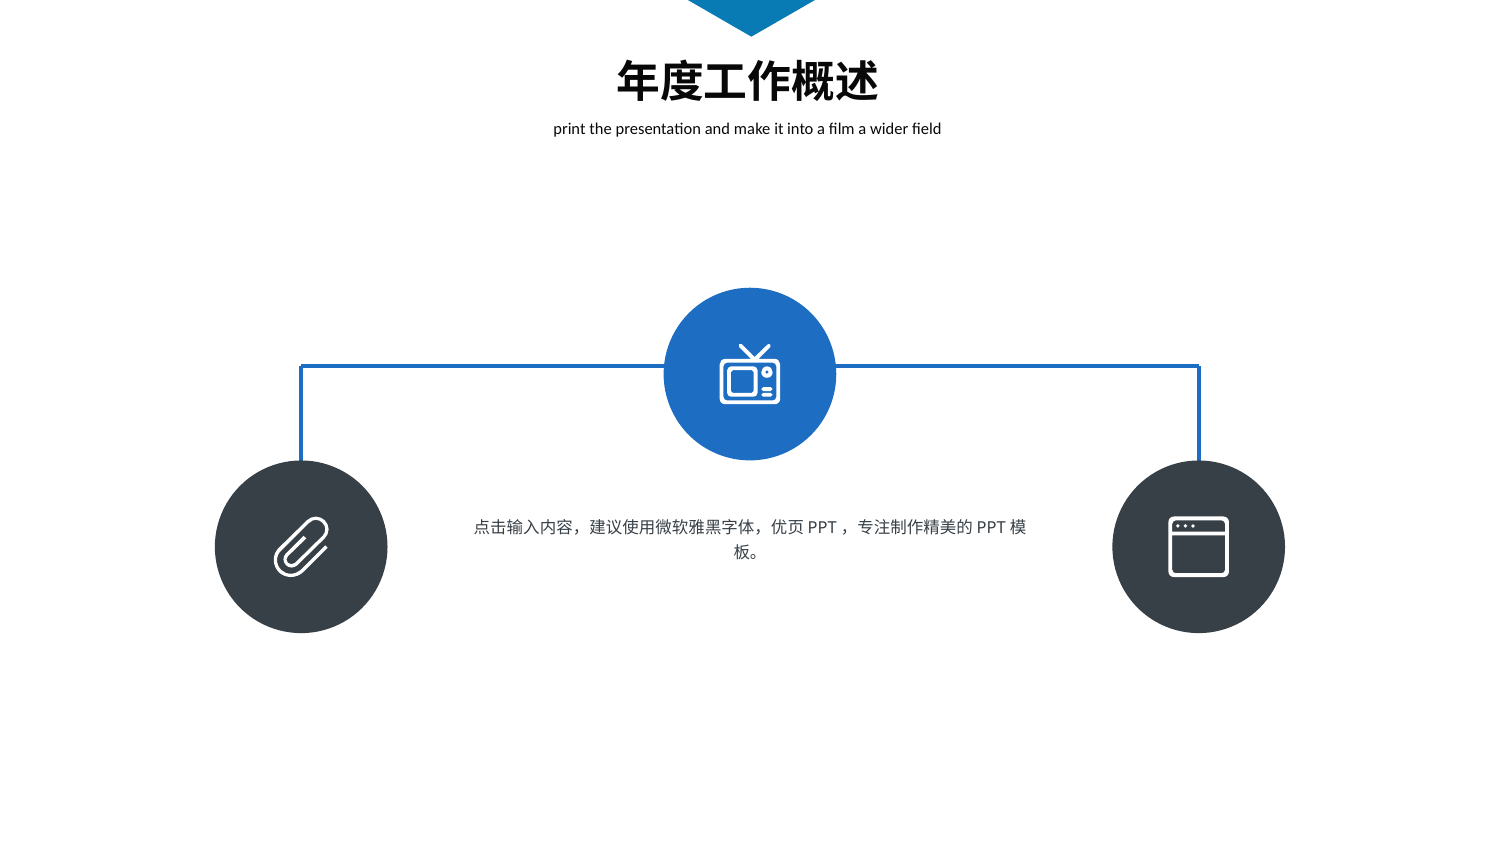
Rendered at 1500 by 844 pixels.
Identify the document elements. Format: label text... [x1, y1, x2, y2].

text_box 年度工作概述 [510, 46, 985, 110]
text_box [214, 287, 1286, 634]
text_box print the presentation and make it into a film a wider field [495, 110, 1000, 146]
text_box [685, 0, 816, 38]
